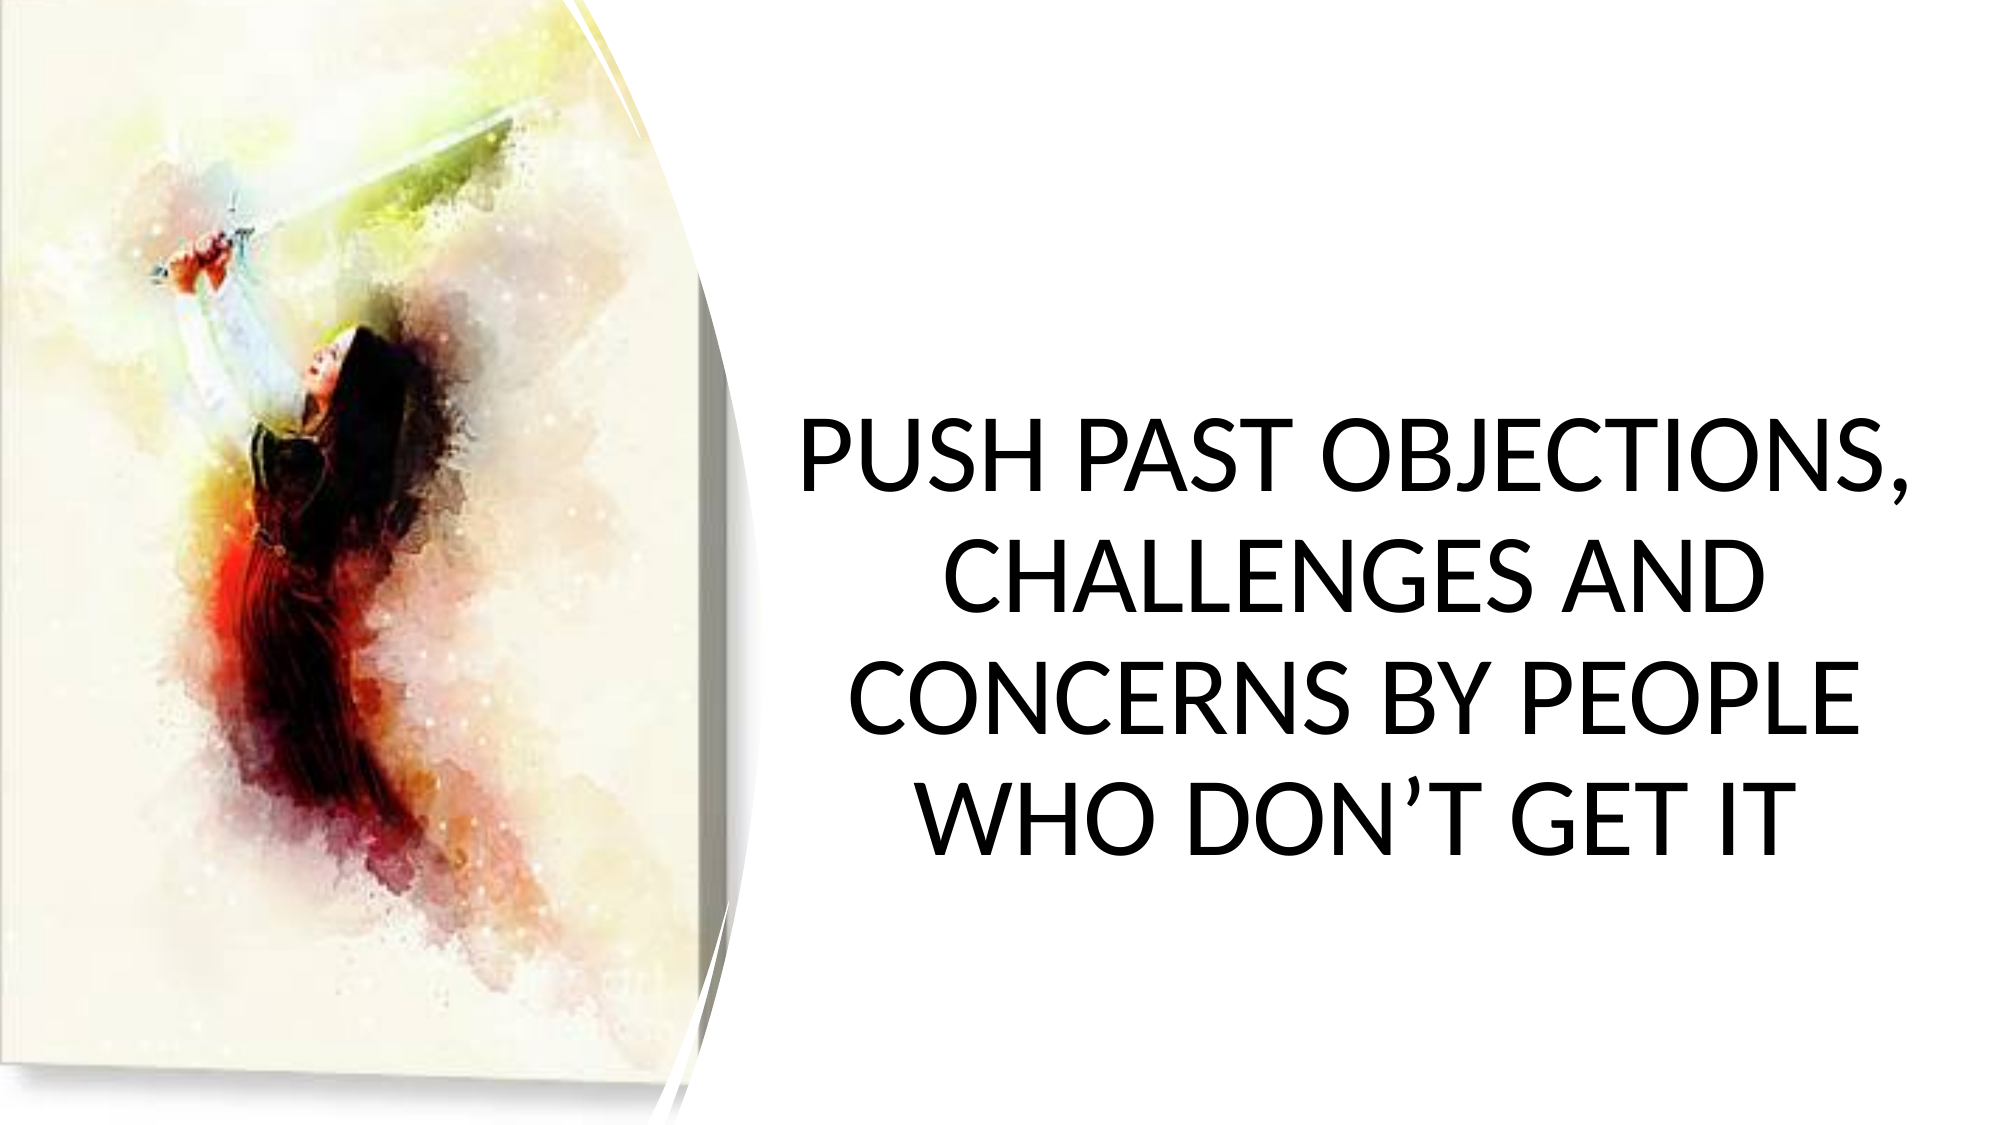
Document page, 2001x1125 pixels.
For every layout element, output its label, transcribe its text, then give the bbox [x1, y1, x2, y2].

subtitle PUSH PAST OBJECTIONS, CHALLENGES AND CONCERNS BY PEOPLE WHO DON’T GET IT [764, 88, 1948, 1037]
text_box [764, 0, 2000, 1125]
picture [0, 0, 764, 1125]
